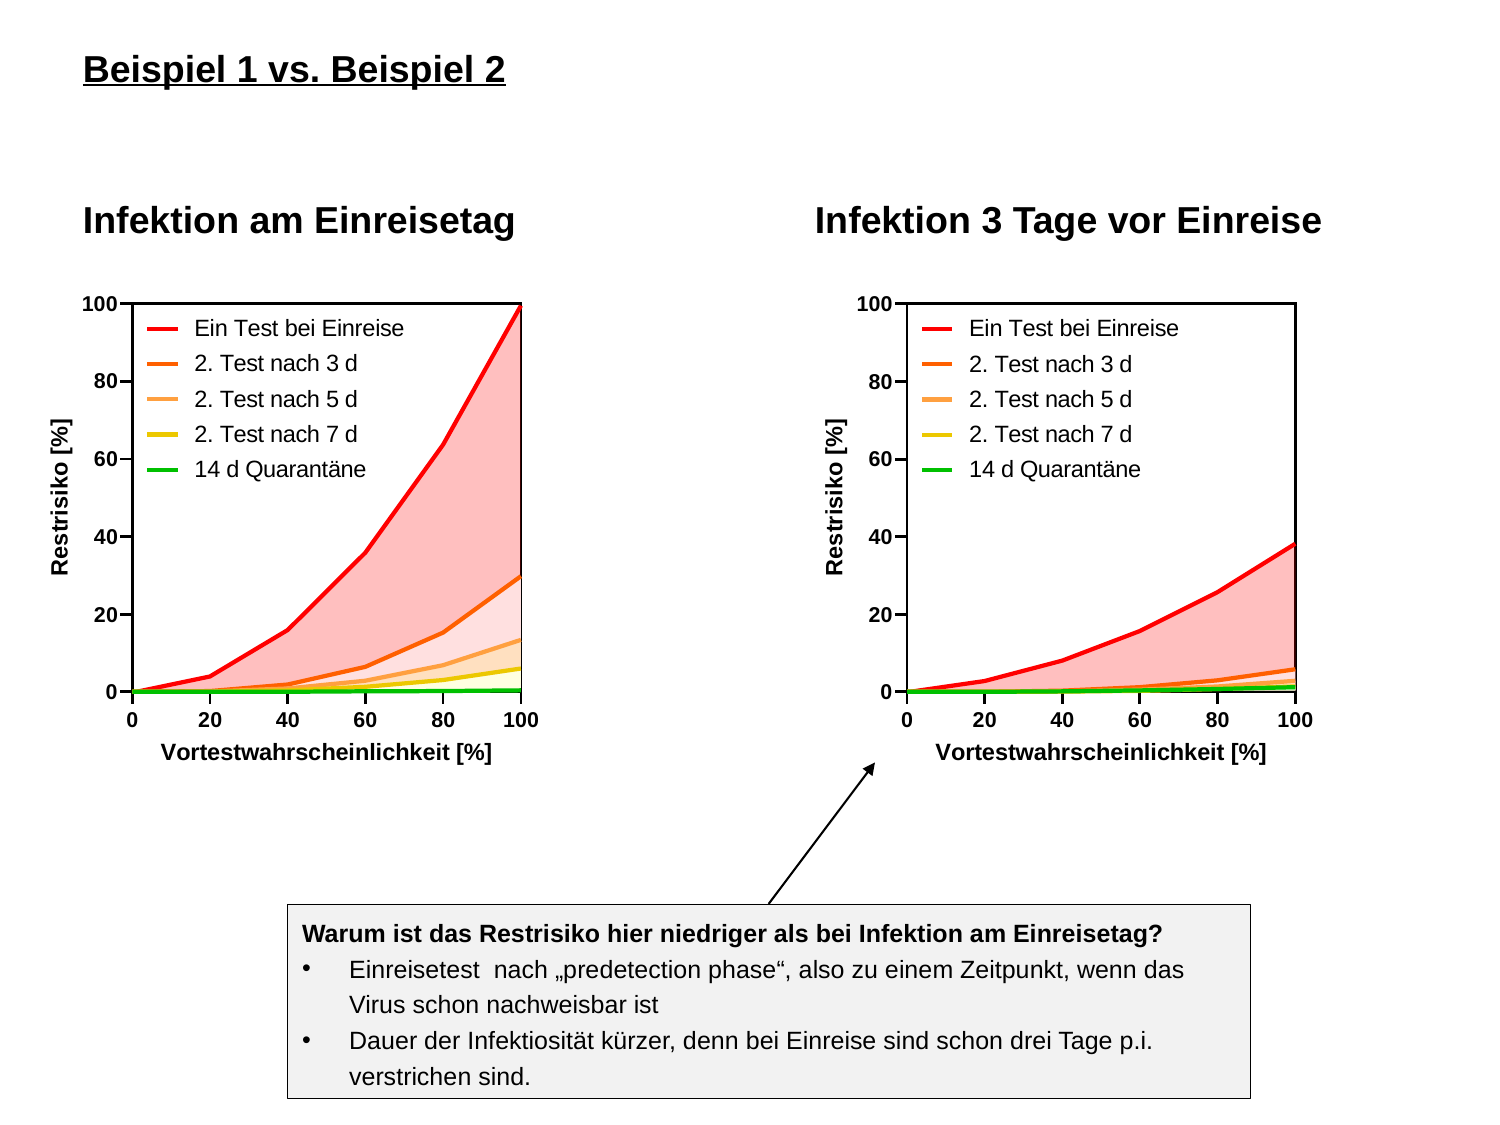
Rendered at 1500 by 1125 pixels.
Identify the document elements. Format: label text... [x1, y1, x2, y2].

text_box Beispiel 1 vs. Beispiel 2 [68, 37, 1419, 113]
text_box Infektion 3 Tage vor Einreise [799, 188, 1347, 263]
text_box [24, 263, 587, 814]
text_box Infektion am Einreisetag [68, 188, 544, 262]
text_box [799, 264, 1361, 814]
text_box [768, 762, 876, 905]
text_box Warum ist das Restrisiko hier niedriger als bei Infektion am Einreisetag? Einreisetest nach „predetection phase“, also zu einem Zeitpunkt, wenn das Virus schon nachweisbar ist Dauer der Infektiosität kürzer, denn bei Einreise sind schon drei Tage p.i. verstrichen sind. [287, 903, 1250, 1099]
